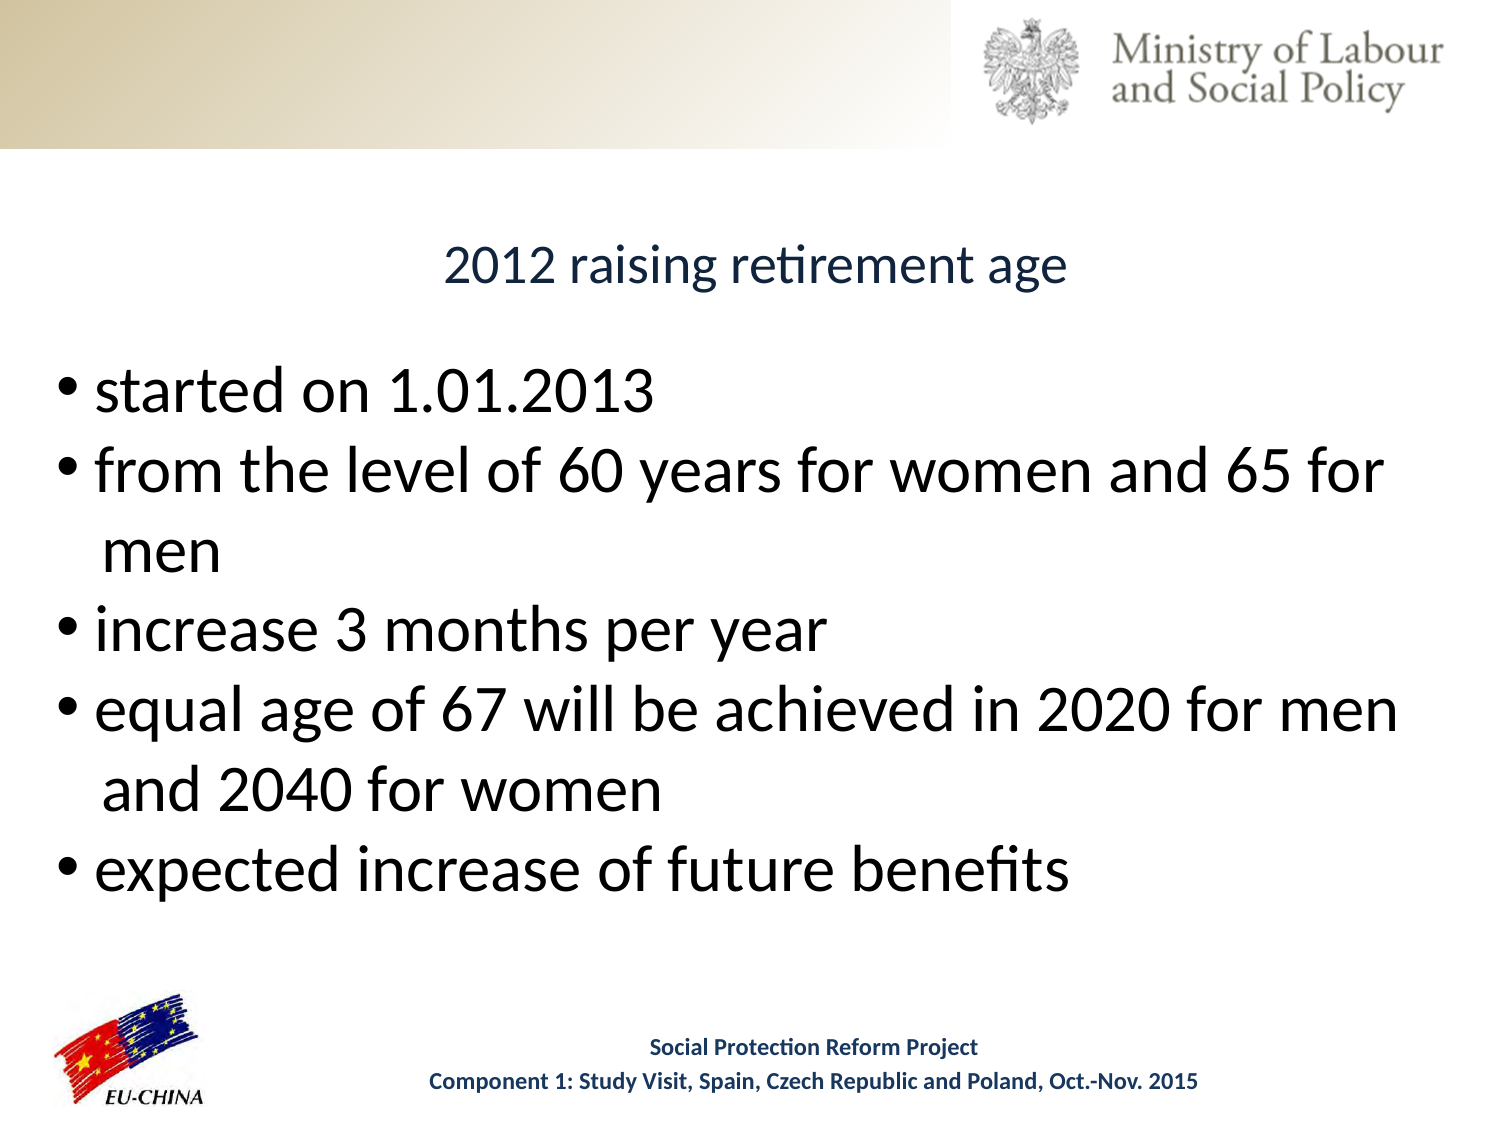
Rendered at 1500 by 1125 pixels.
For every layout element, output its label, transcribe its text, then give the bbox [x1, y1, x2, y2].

text_box started on 1.01.2013 from the level of 60 years for women and 65 for men increase 3 months per year equal age of 67 will be achieved in 2020 for men and 2040 for women expected increase of future benefits [41, 338, 1447, 913]
picture [968, 5, 1500, 138]
title 2012 raising retirement age [29, 219, 1483, 303]
picture [52, 990, 207, 1107]
subtitle Social Protection Reform Project Component 1: Study Visit, Spain, Czech Republic and Poland, Oct.-Nov. 2015 [289, 1023, 1340, 1103]
